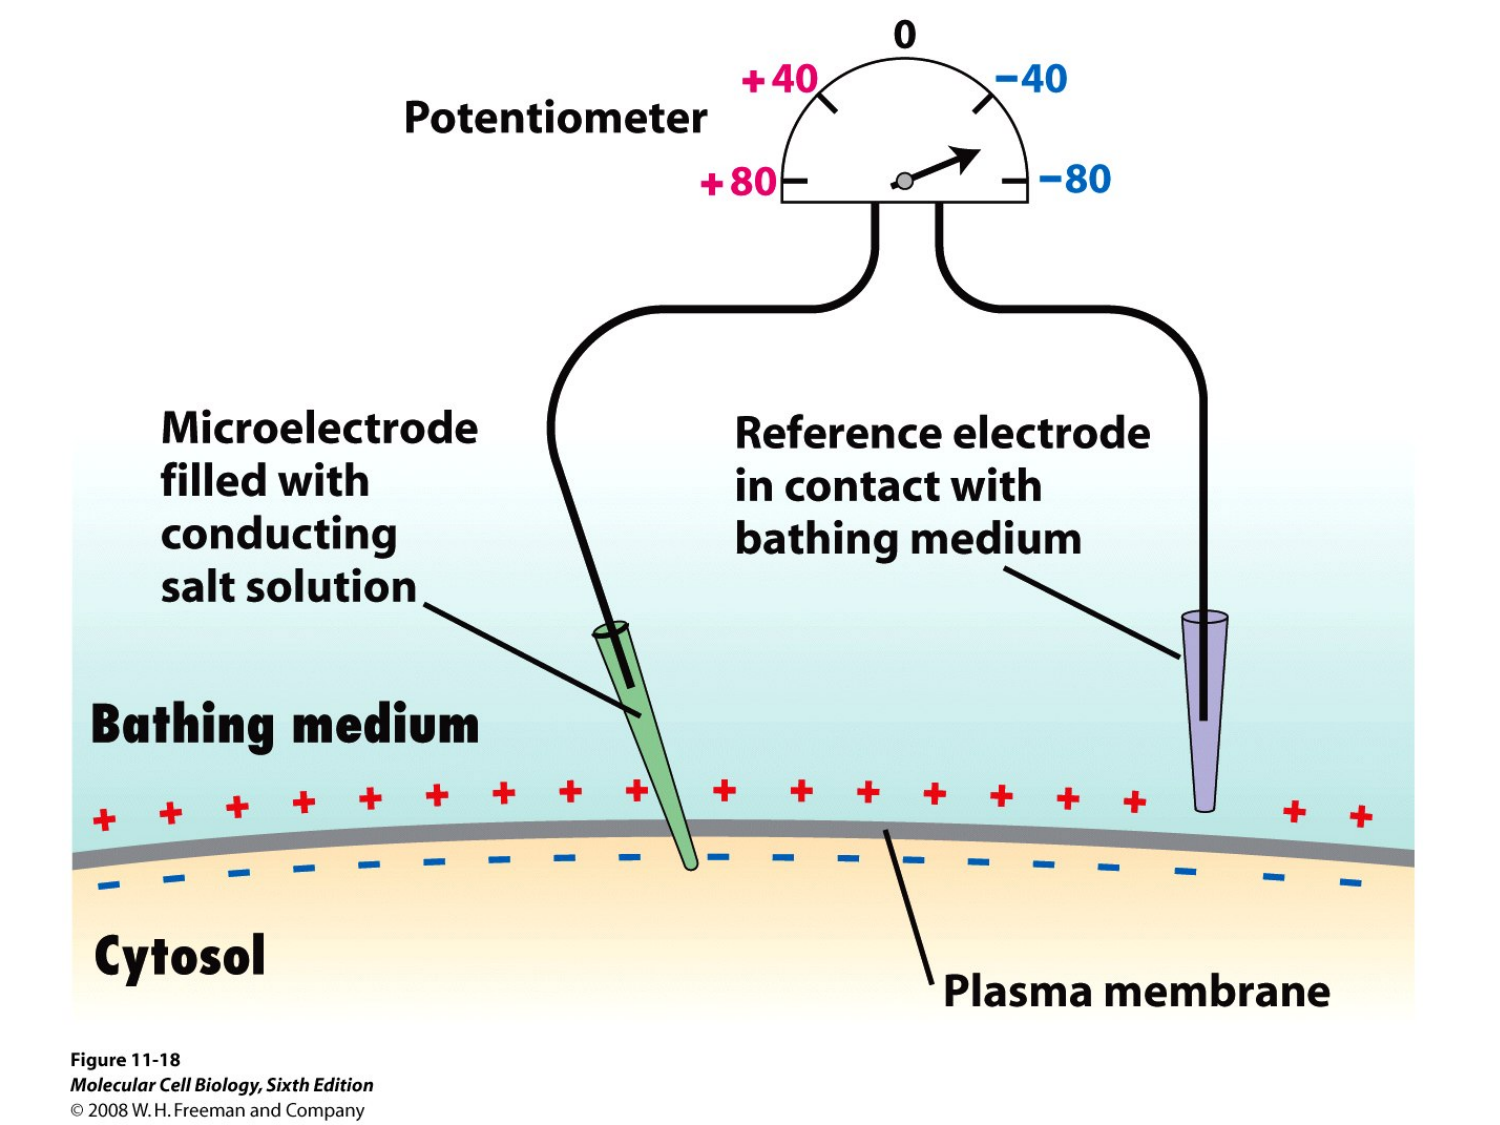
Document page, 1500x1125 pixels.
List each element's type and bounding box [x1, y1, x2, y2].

list [62, 0, 1424, 1125]
